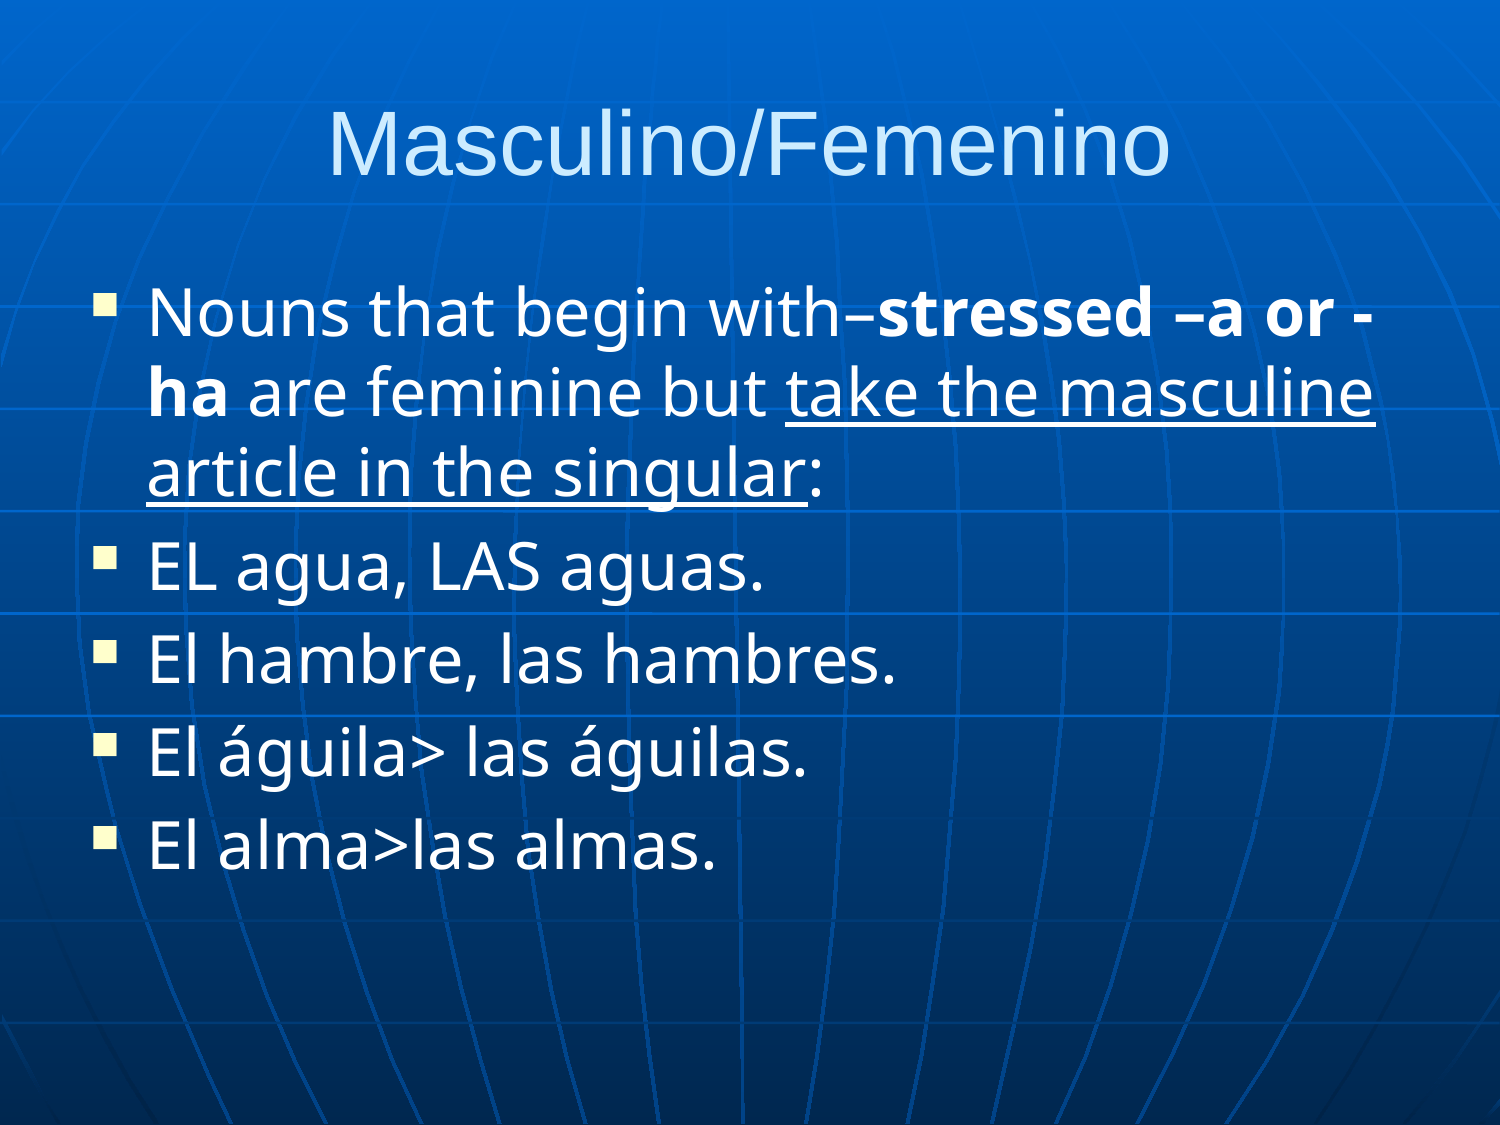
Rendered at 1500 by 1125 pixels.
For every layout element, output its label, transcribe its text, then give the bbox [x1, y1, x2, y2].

title Masculino/Femenino [74, 45, 1426, 233]
list Nouns that begin with–stressed –a or -ha are feminine but take the masculine article in the singular: EL agua, LAS aguas. El hambre, las hambres. El águila> las águilas. El alma>las almas. [74, 262, 1426, 1006]
